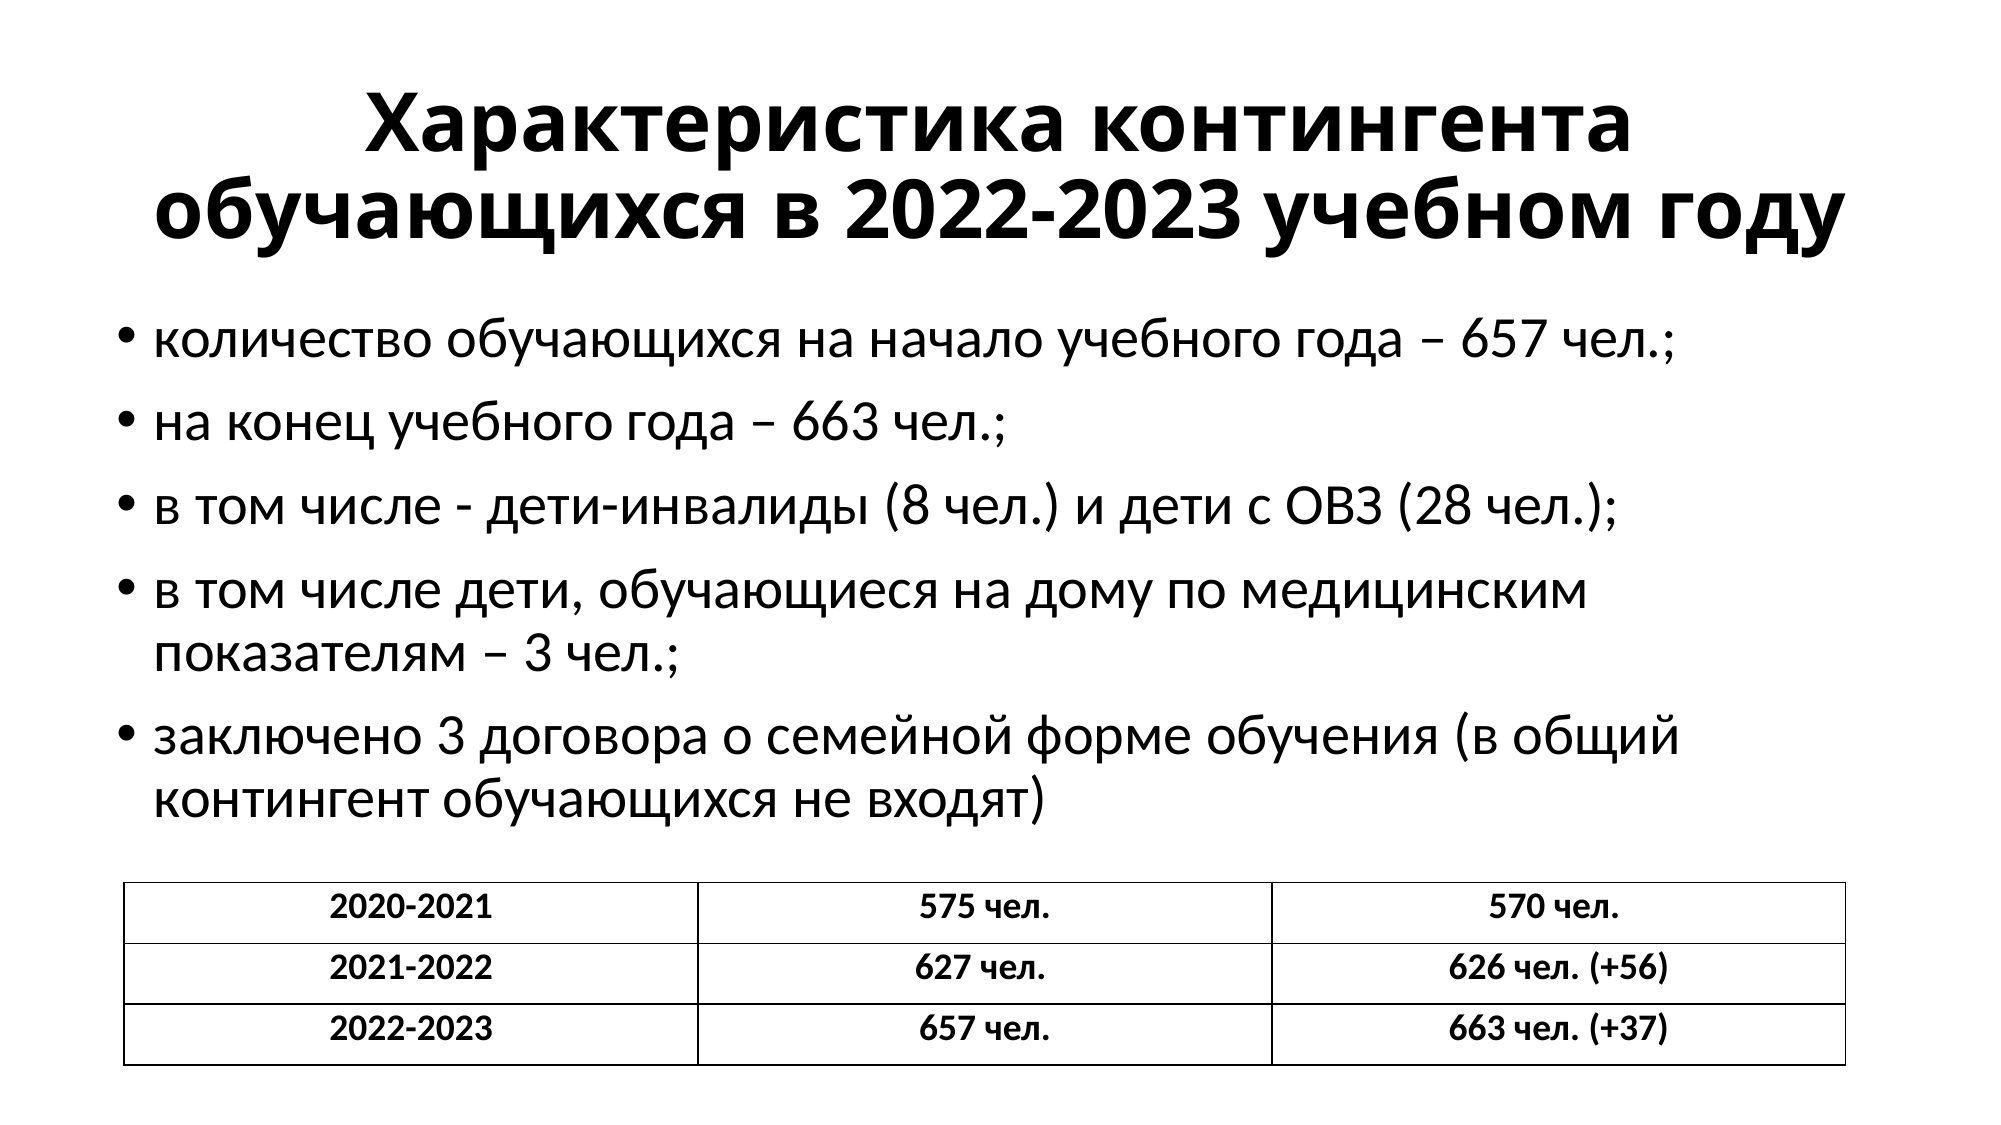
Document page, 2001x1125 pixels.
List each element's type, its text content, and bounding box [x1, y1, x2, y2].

table_cell 627 чел. [699, 944, 1271, 1003]
table_header 570 чел. [1273, 883, 1845, 943]
table_header 2020-2021 [125, 883, 697, 943]
table_cell 2021-2022 [125, 944, 697, 1003]
table_cell 2022-2023 [125, 1005, 697, 1064]
table_header 575 чел. [699, 883, 1271, 943]
list количество обучающихся на начало учебного года – 657 чел.; на конец учебного года – 663 чел.; в том числе - дети-инвалиды (8 чел.) и дети с ОВЗ (28 чел.); в том числе дети, обучающиеся на дому по медицинским показателям – 3 чел.; заключено 3 договора о семейной форме обучения (в общий контингент обучающихся не входят) [101, 299, 1928, 1125]
title Характеристика контингента обучающихся в 2022-2023 учебном году [137, 59, 1863, 278]
table_cell 626 чел. (+56) [1273, 944, 1845, 1003]
table_cell 657 чел. [699, 1005, 1271, 1064]
table_cell 663 чел. (+37) [1273, 1005, 1845, 1064]
